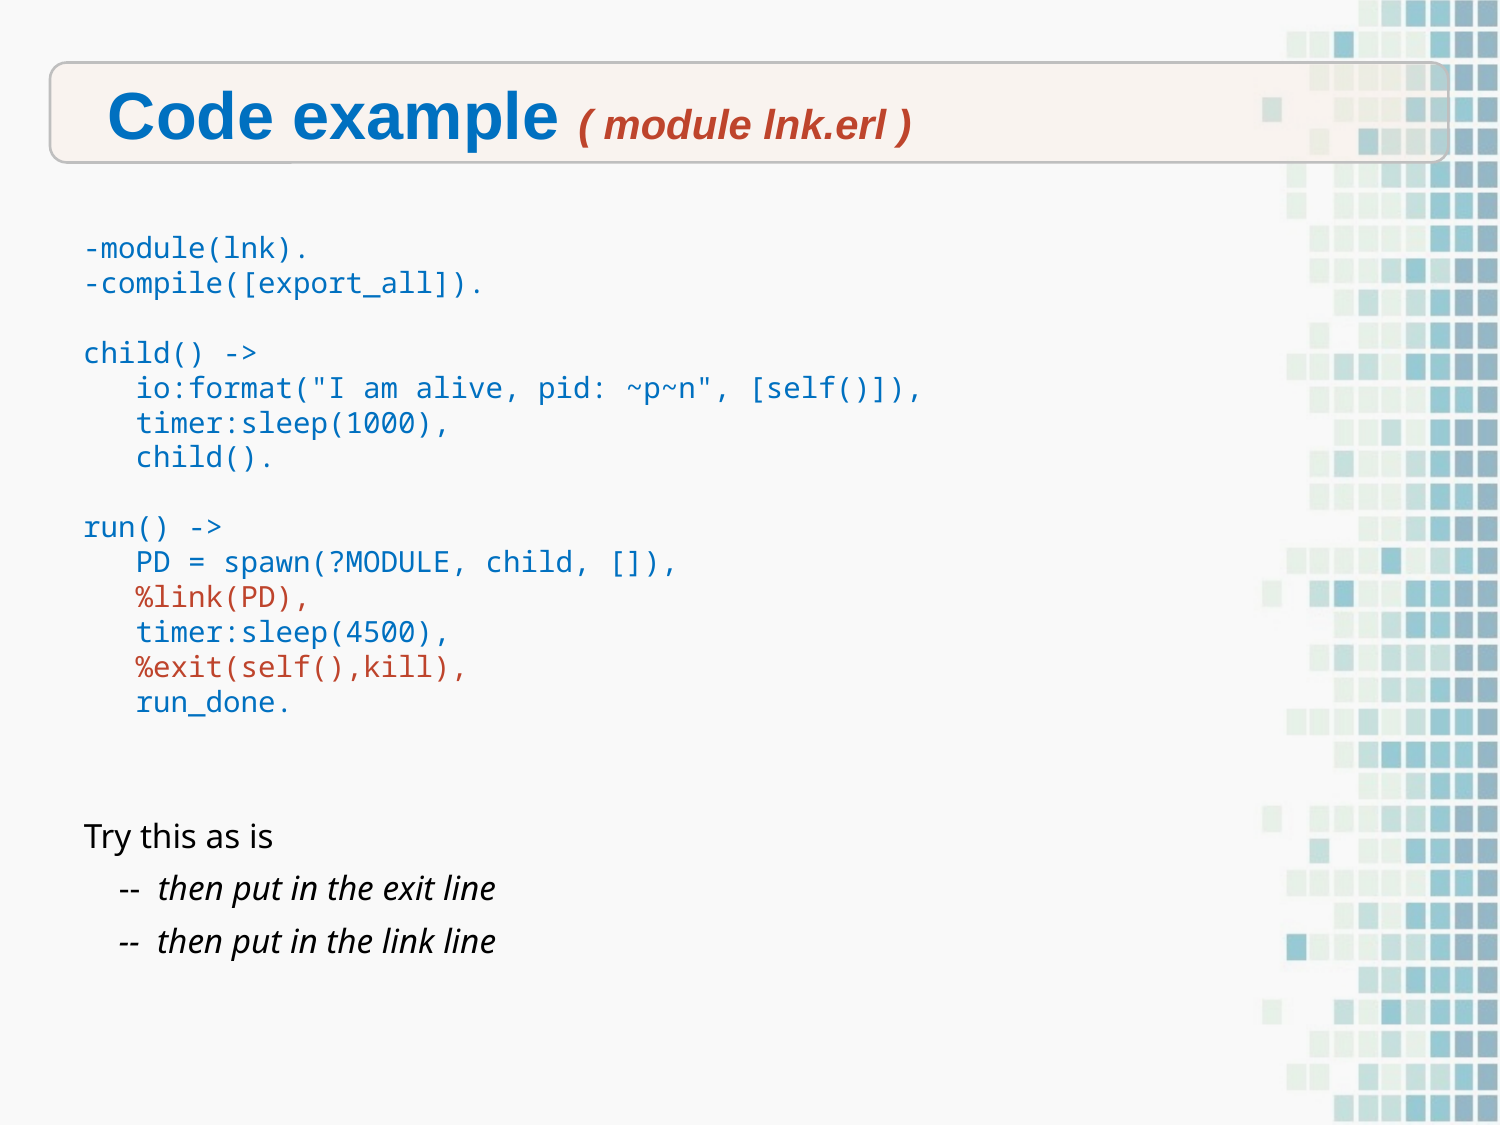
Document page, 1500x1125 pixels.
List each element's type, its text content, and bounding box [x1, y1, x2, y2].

list Code example ( module lnk.erl ) [75, 62, 1449, 163]
text_box [48, 61, 1436, 164]
text_box -module(lnk). -compile([export_all]). child() -> io:format("I am alive, pid: ~p~n", [self()]), timer:sleep(1000), child(). run() -> PD = spawn(?MODULE, child, []), %link(PD), timer:sleep(4500), %exit(self(),kill), run_done. [50, 200, 1375, 775]
text_box Try this as is -- then put in the exit line -- then put in the link line [50, 787, 1376, 988]
picture [0, 0, 1500, 1125]
